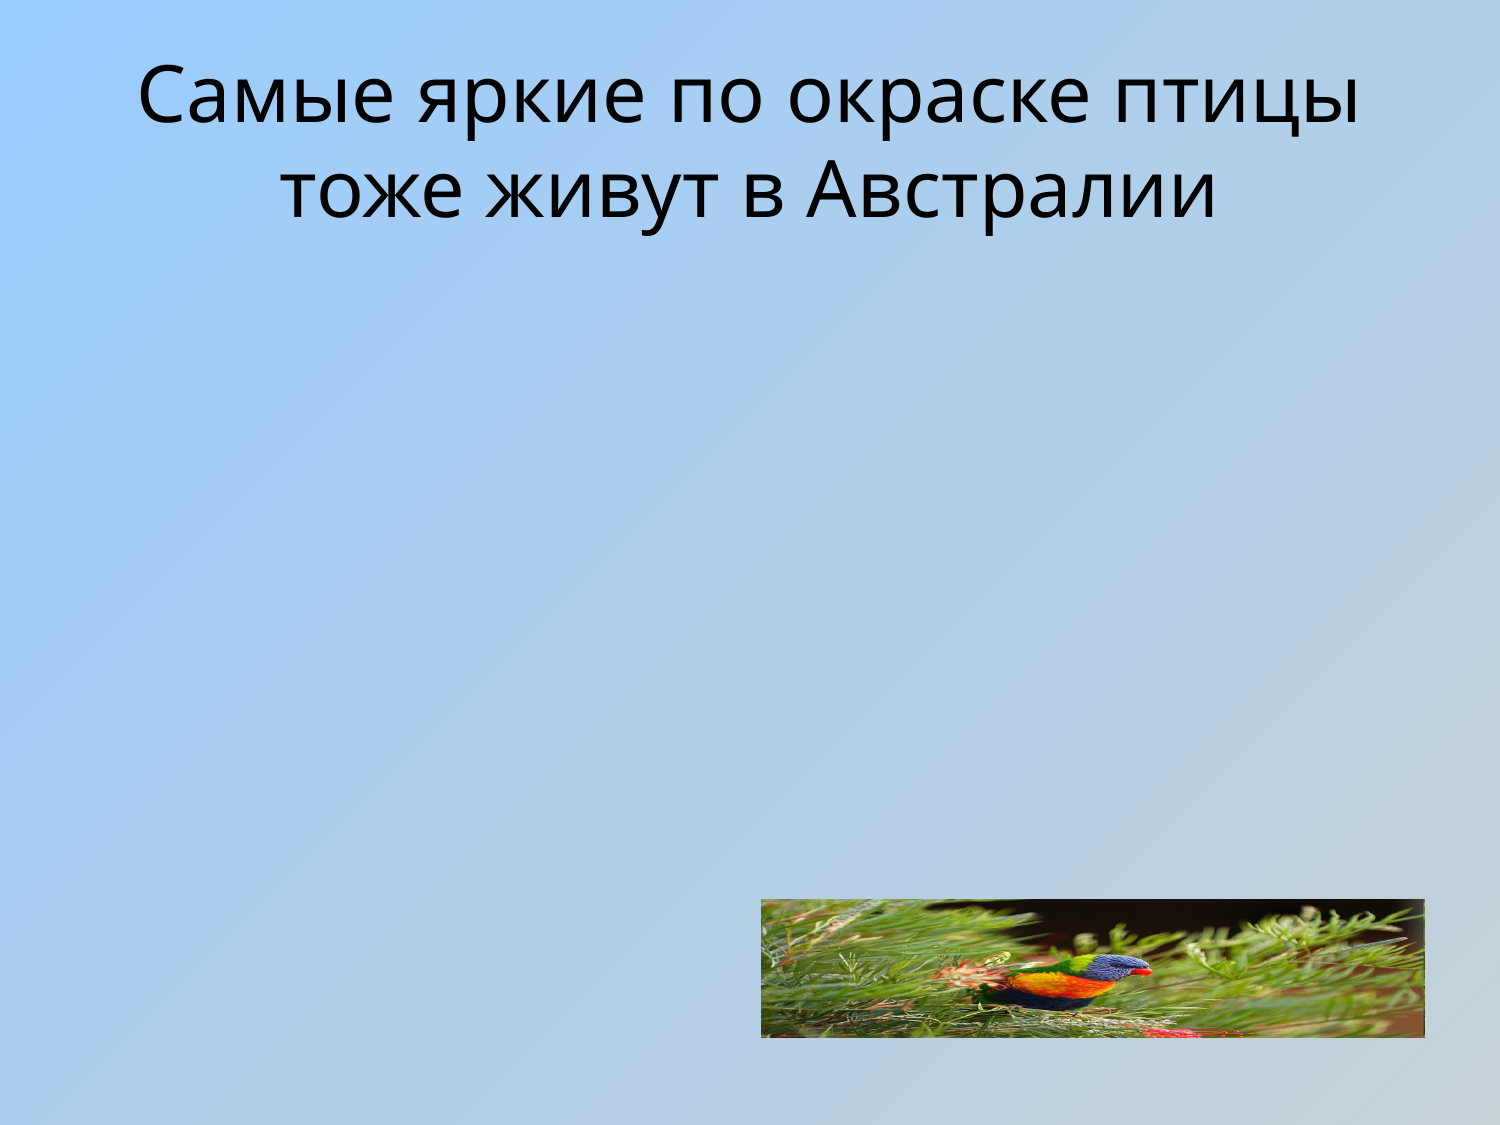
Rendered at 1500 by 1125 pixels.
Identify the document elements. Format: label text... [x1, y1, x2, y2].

picture [761, 899, 1425, 1038]
title Самые яркие по окраске птицы тоже живут в Австралии [74, 44, 1426, 233]
